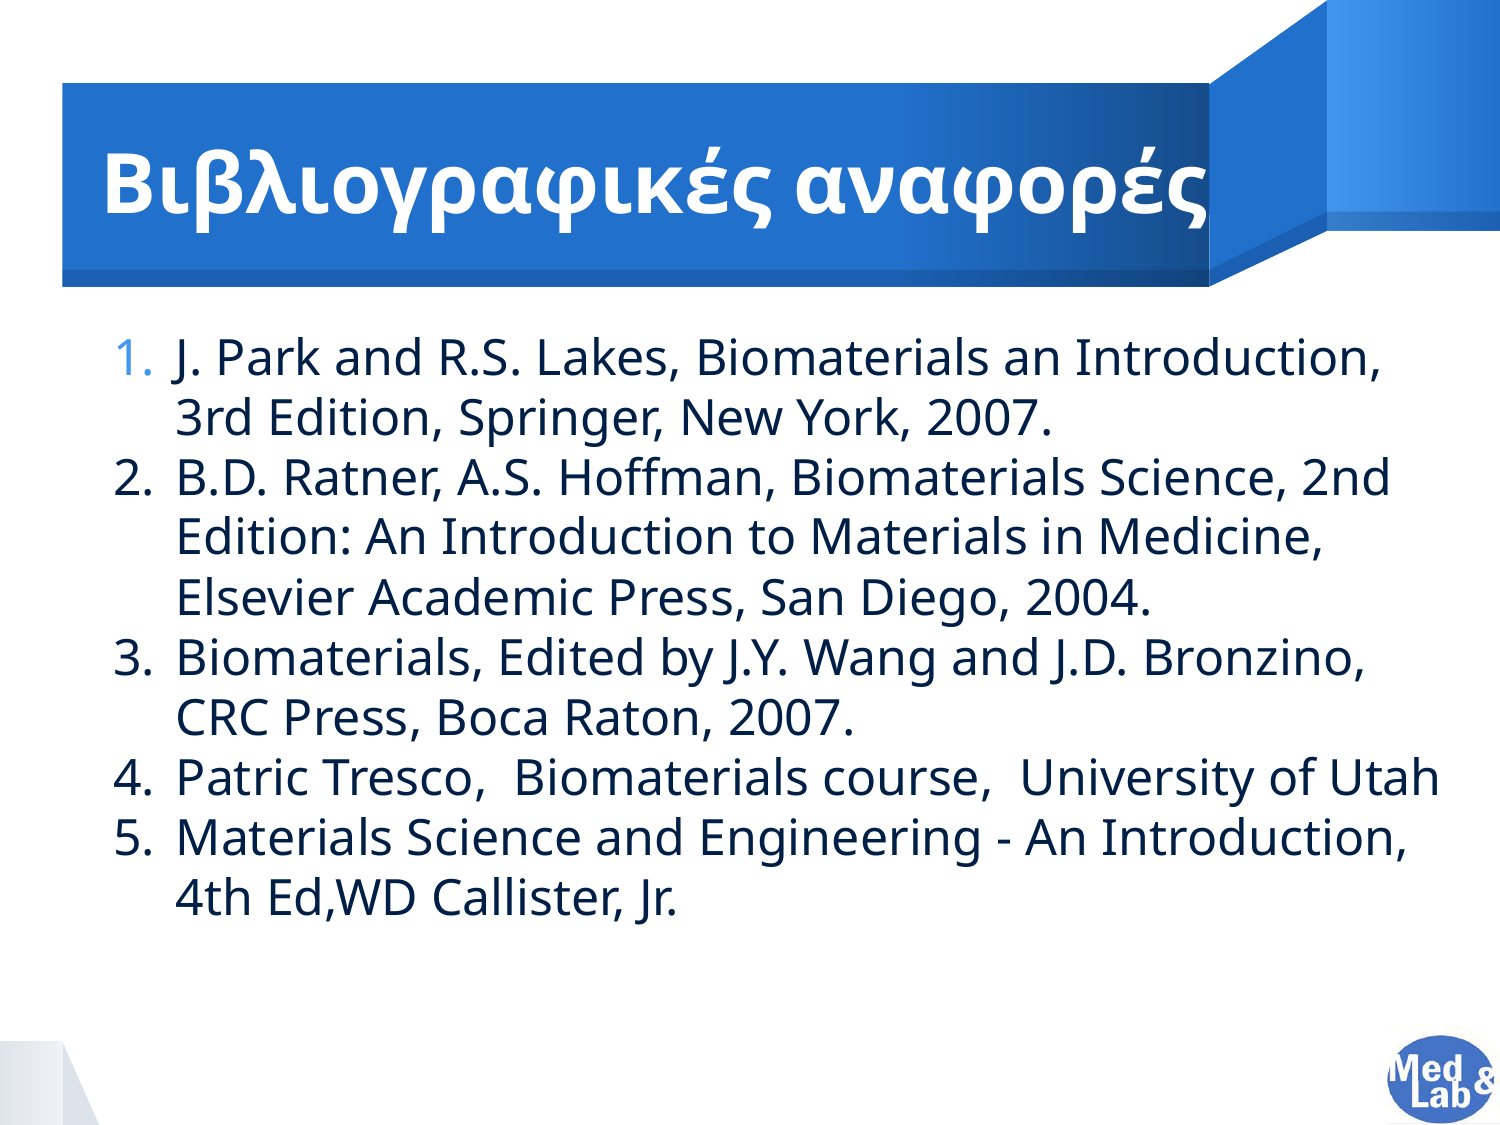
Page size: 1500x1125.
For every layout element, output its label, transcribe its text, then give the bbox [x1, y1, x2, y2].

picture [1386, 1024, 1500, 1124]
title Βιβλιογραφικές αναφορές [100, 85, 1210, 287]
list J. Park and R.S. Lakes, Biomaterials an Introduction, 3rd Edition, Springer, New York, 2007. B.D. Ratner, A.S. Hoffman, Biomaterials Science, 2nd Edition: An Introduction to Materials in Medicine, Elsevier Academic Press, San Diego, 2004. Biomaterials, Edited by J.Y. Wang and J.D. Bronzino, CRC Press, Boca Raton, 2007. Patric Tresco, Biomaterials course, University of Utah Materials Science and Engineering - An Introduction, 4th Ed,WD Callister, Jr. [100, 324, 1451, 1068]
